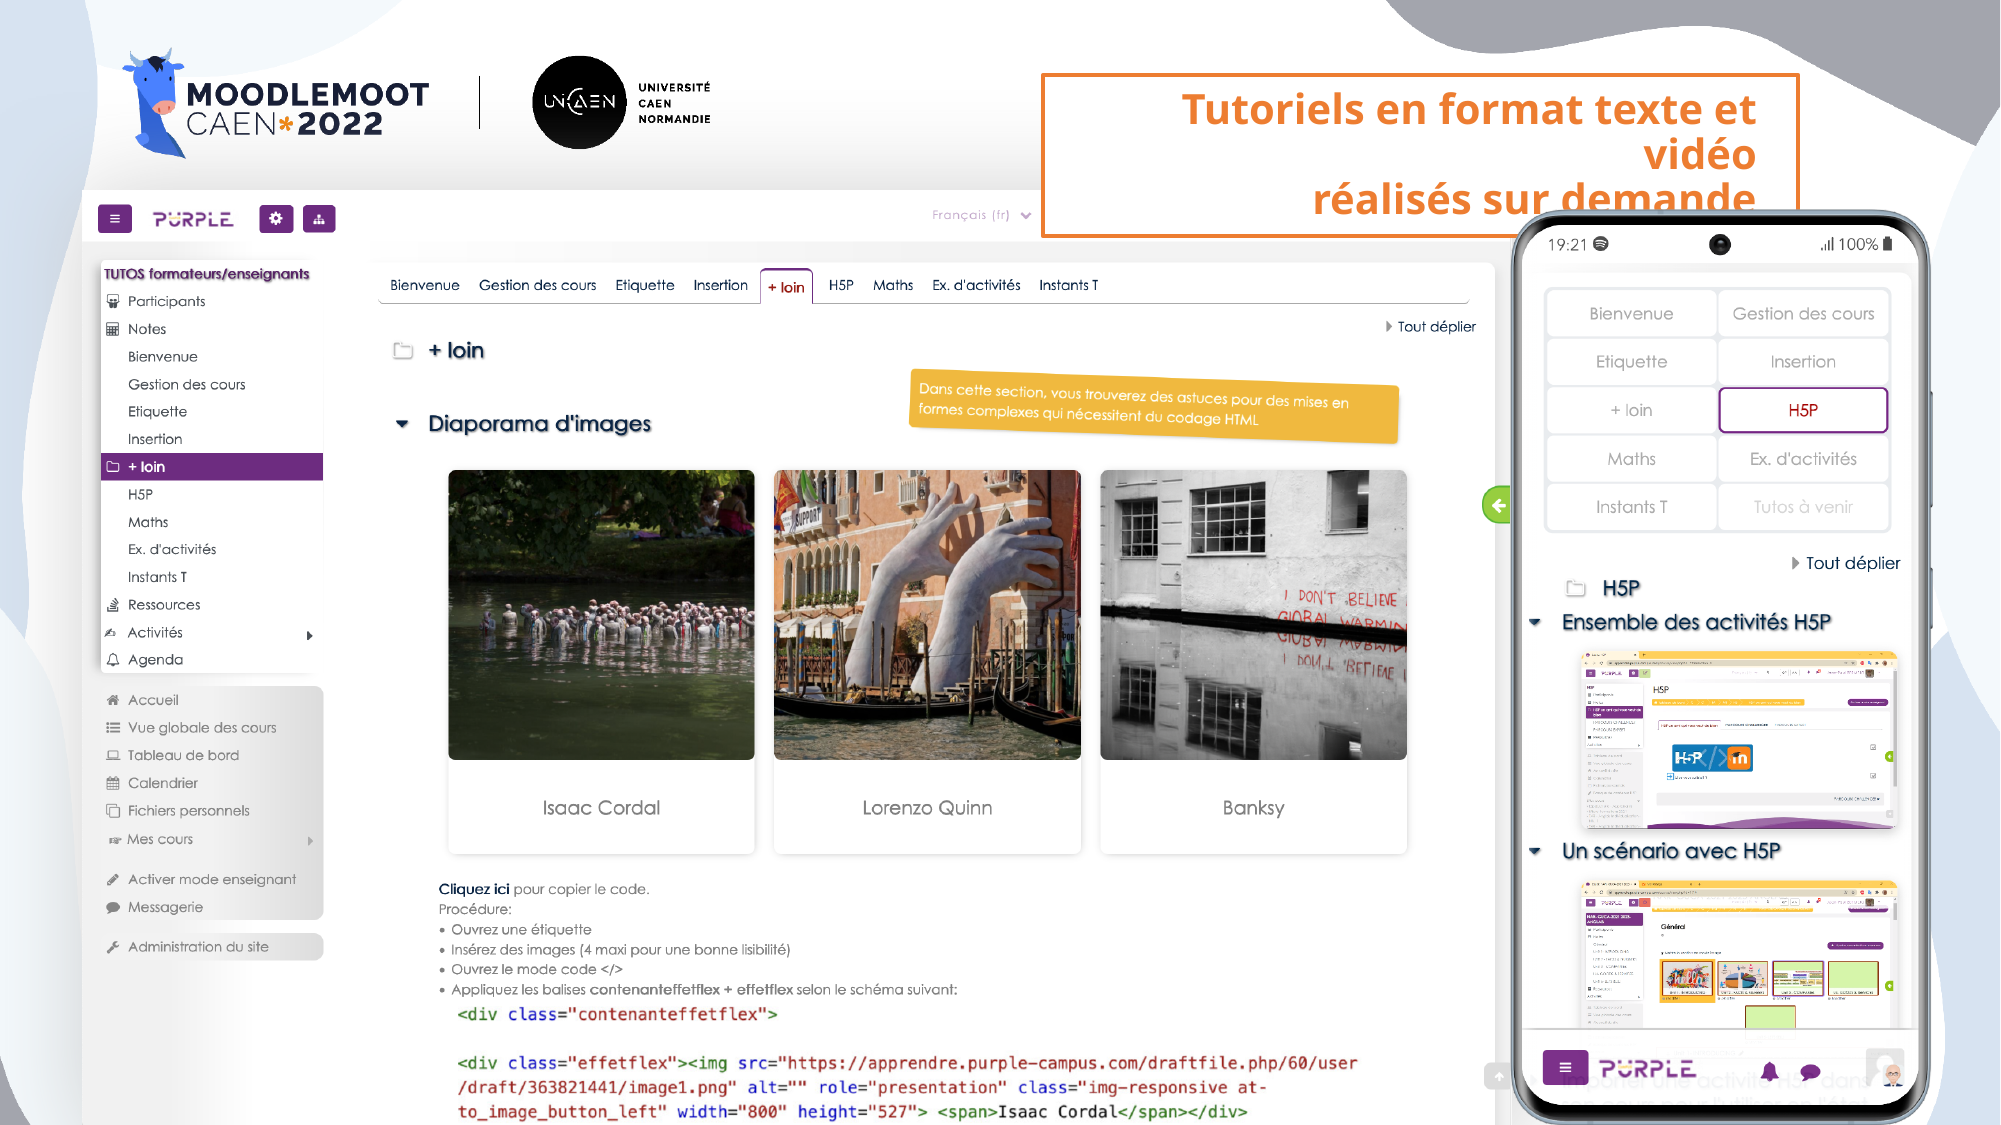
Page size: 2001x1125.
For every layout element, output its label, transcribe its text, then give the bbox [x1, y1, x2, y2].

picture [82, 190, 1933, 1125]
title Tutoriels en format texte et vidéo réalisés sur demande [1043, 75, 1799, 208]
picture [118, 43, 433, 149]
picture [528, 54, 716, 141]
